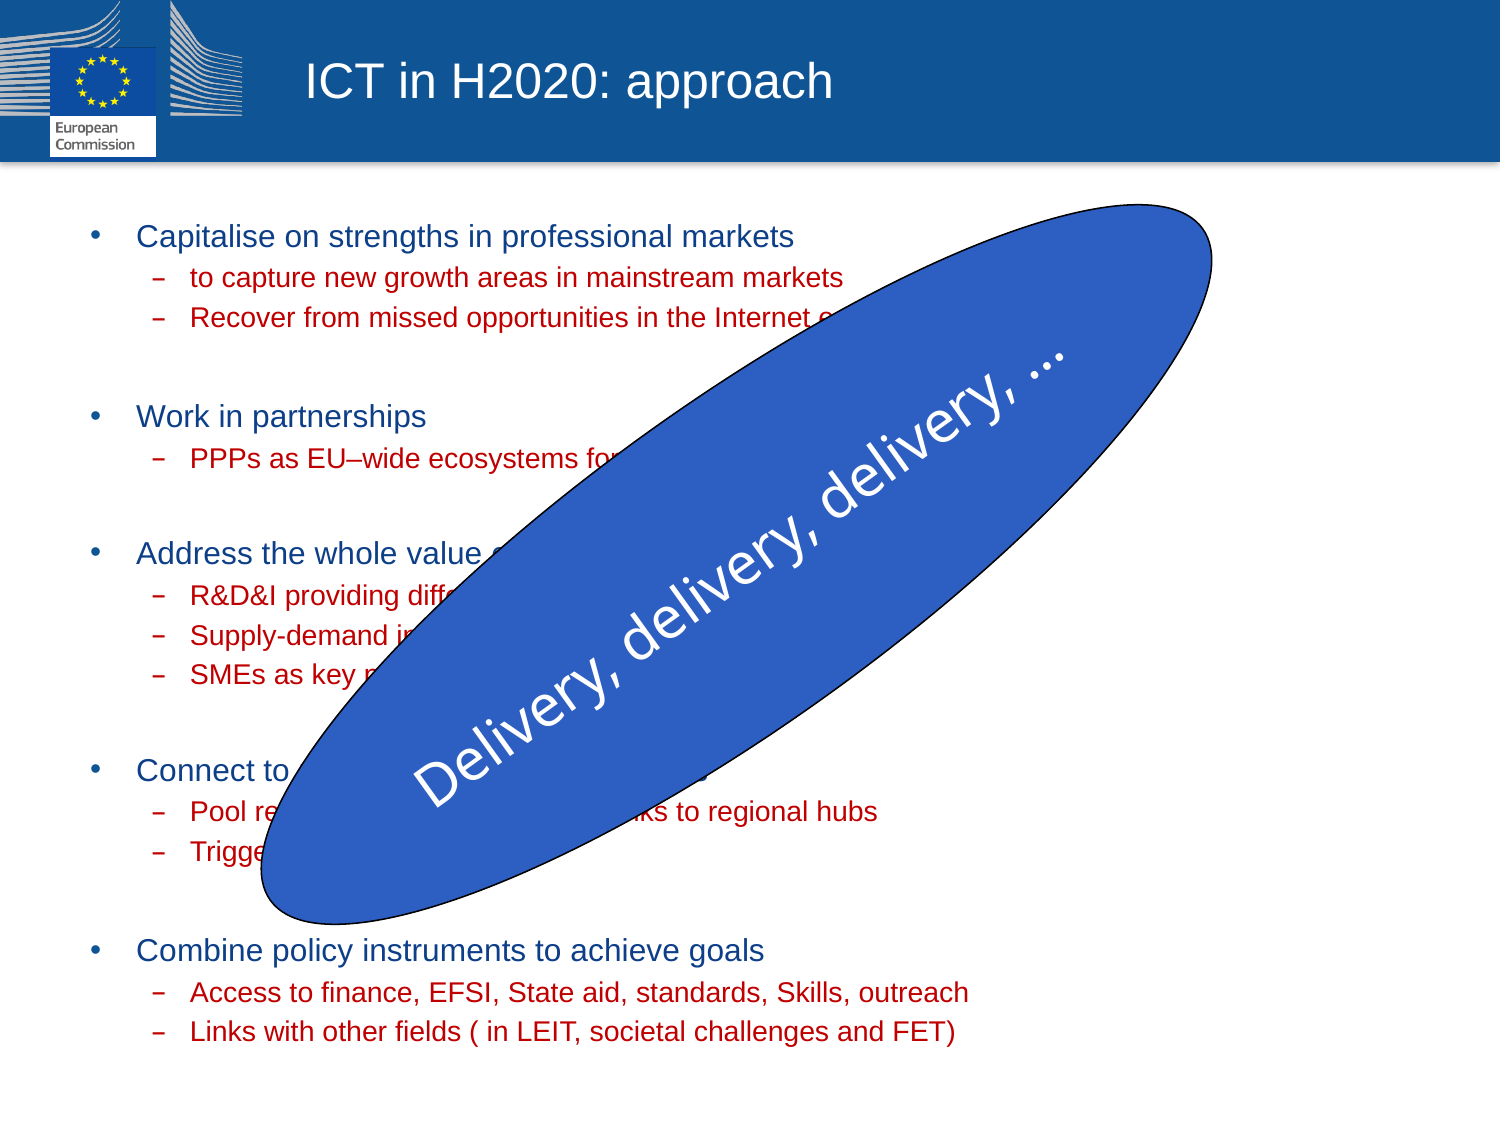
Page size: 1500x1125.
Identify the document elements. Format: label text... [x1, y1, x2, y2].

list Capitalise on strengths in professional markets to capture new growth areas in mainstream markets Recover from missed opportunities in the Internet economy Work in partnerships PPPs as EU–wide ecosystems for innovation & business growth Address the whole value chain and innovation chain R&D&I providing differentiating factors across value chains Supply-demand interaction, multiple stakeholders SMEs as key players Connect to national and regional policies Pool resources, align strategies, Links to regional hubs Triggering ESIF support Combine policy instruments to achieve goals Access to finance, EFSI, State aid, standards, Skills, outreach Links with other fields ( in LEIT, societal challenges and FET) [75, 208, 1425, 1059]
text_box Delivery, delivery, delivery, … [261, 204, 1212, 925]
title ICT in H2020: approach [289, 19, 1483, 138]
